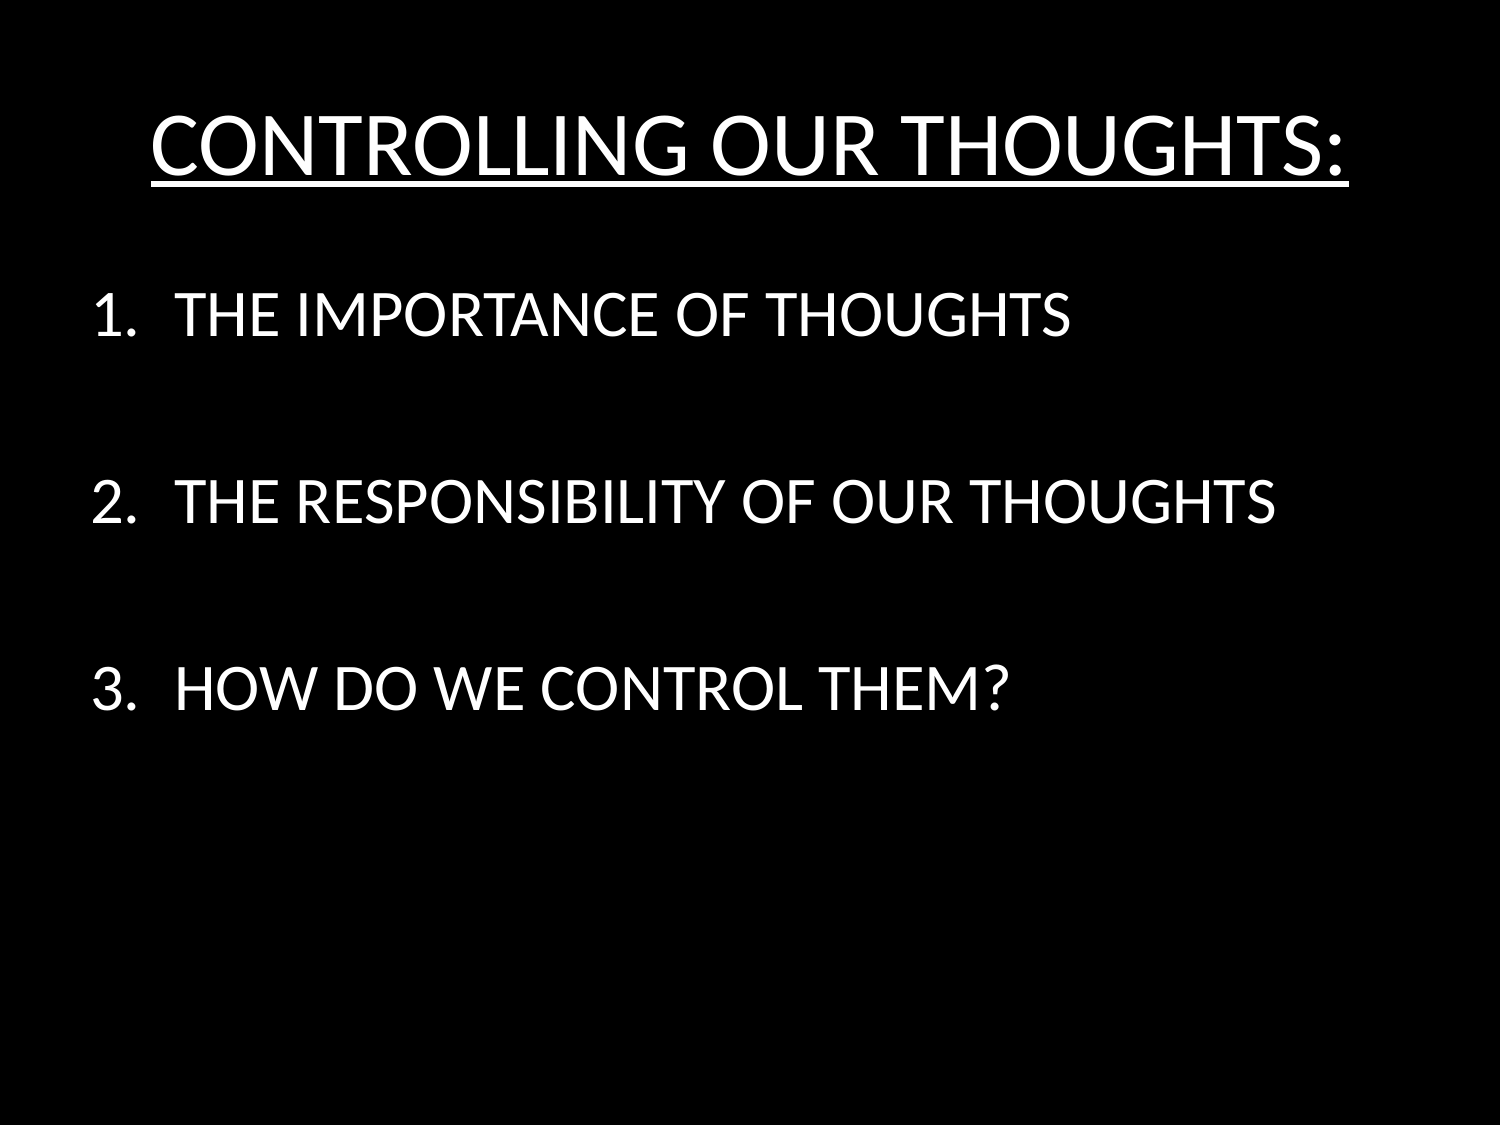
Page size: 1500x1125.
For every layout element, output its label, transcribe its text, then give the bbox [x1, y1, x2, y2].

list THE IMPORTANCE OF THOUGHTS THE RESPONSIBILITY OF OUR THOUGHTS HOW DO WE CONTROL THEM? [75, 262, 1425, 1005]
title CONTROLLING OUR THOUGHTS: [75, 45, 1425, 233]
